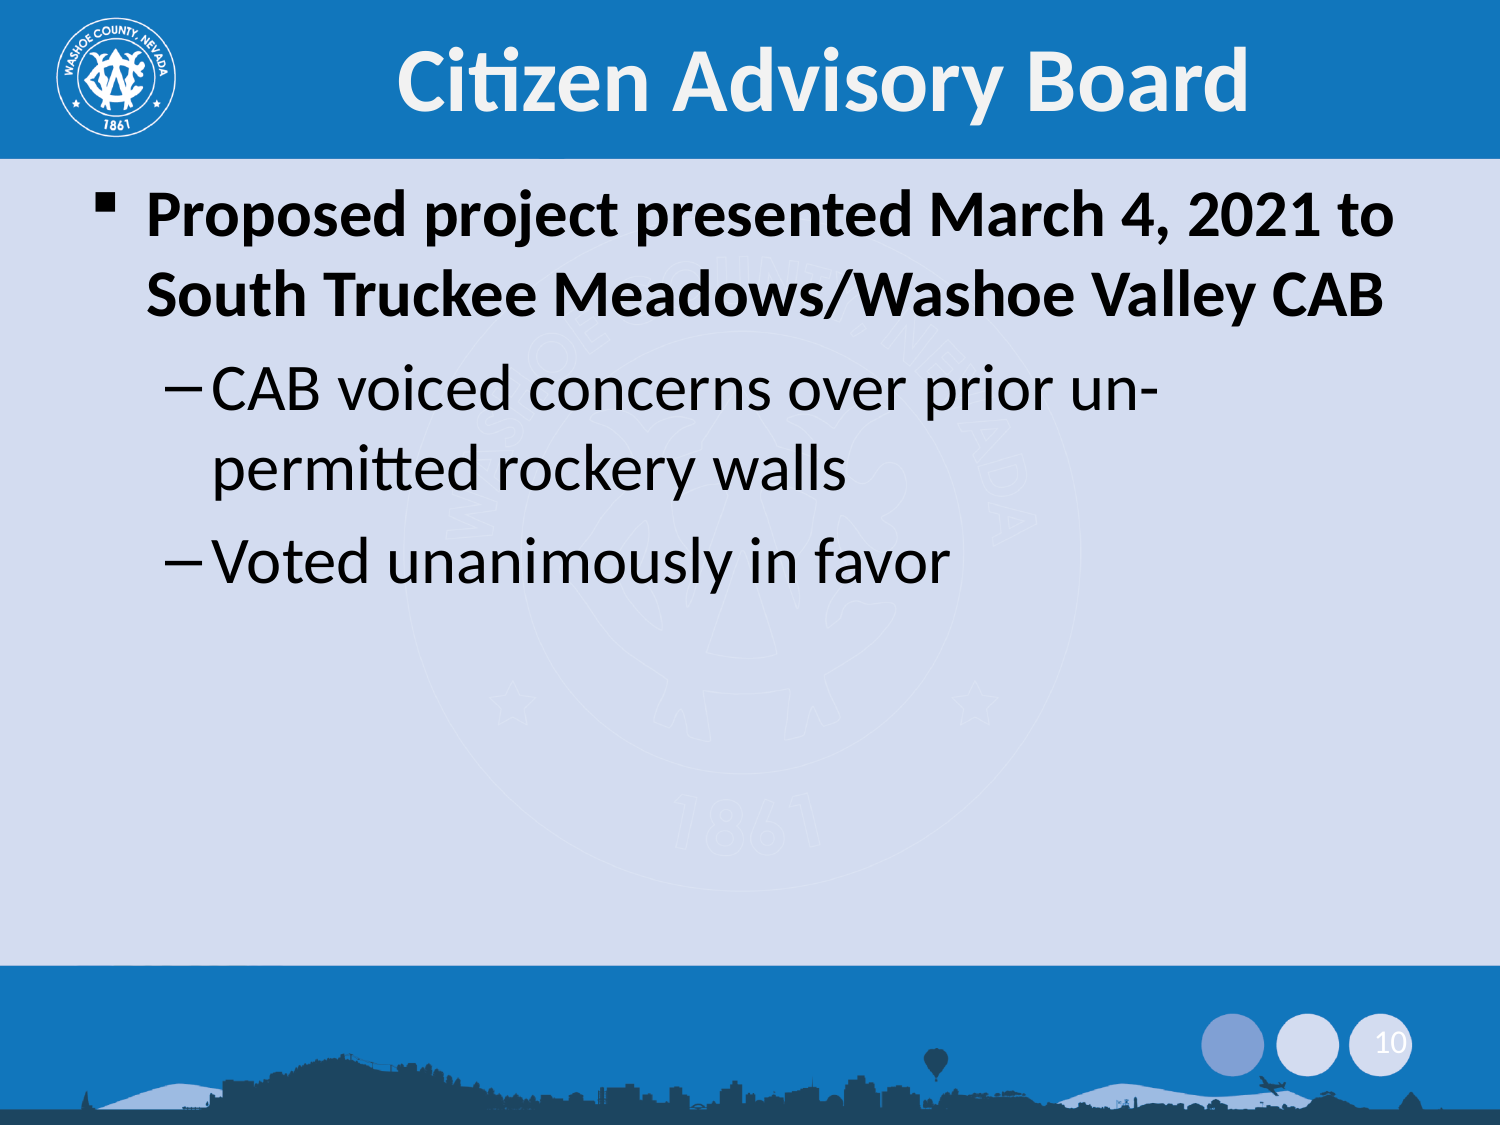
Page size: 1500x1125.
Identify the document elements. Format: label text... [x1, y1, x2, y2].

list Proposed project presented March 4, 2021 to South Truckee Meadows/Washoe Valley CAB CAB voiced concerns over prior un-permitted rockery walls Voted unanimously in favor [75, 162, 1425, 1000]
title Citizen Advisory Board [150, 12, 1500, 143]
picture [0, 0, 1500, 1125]
